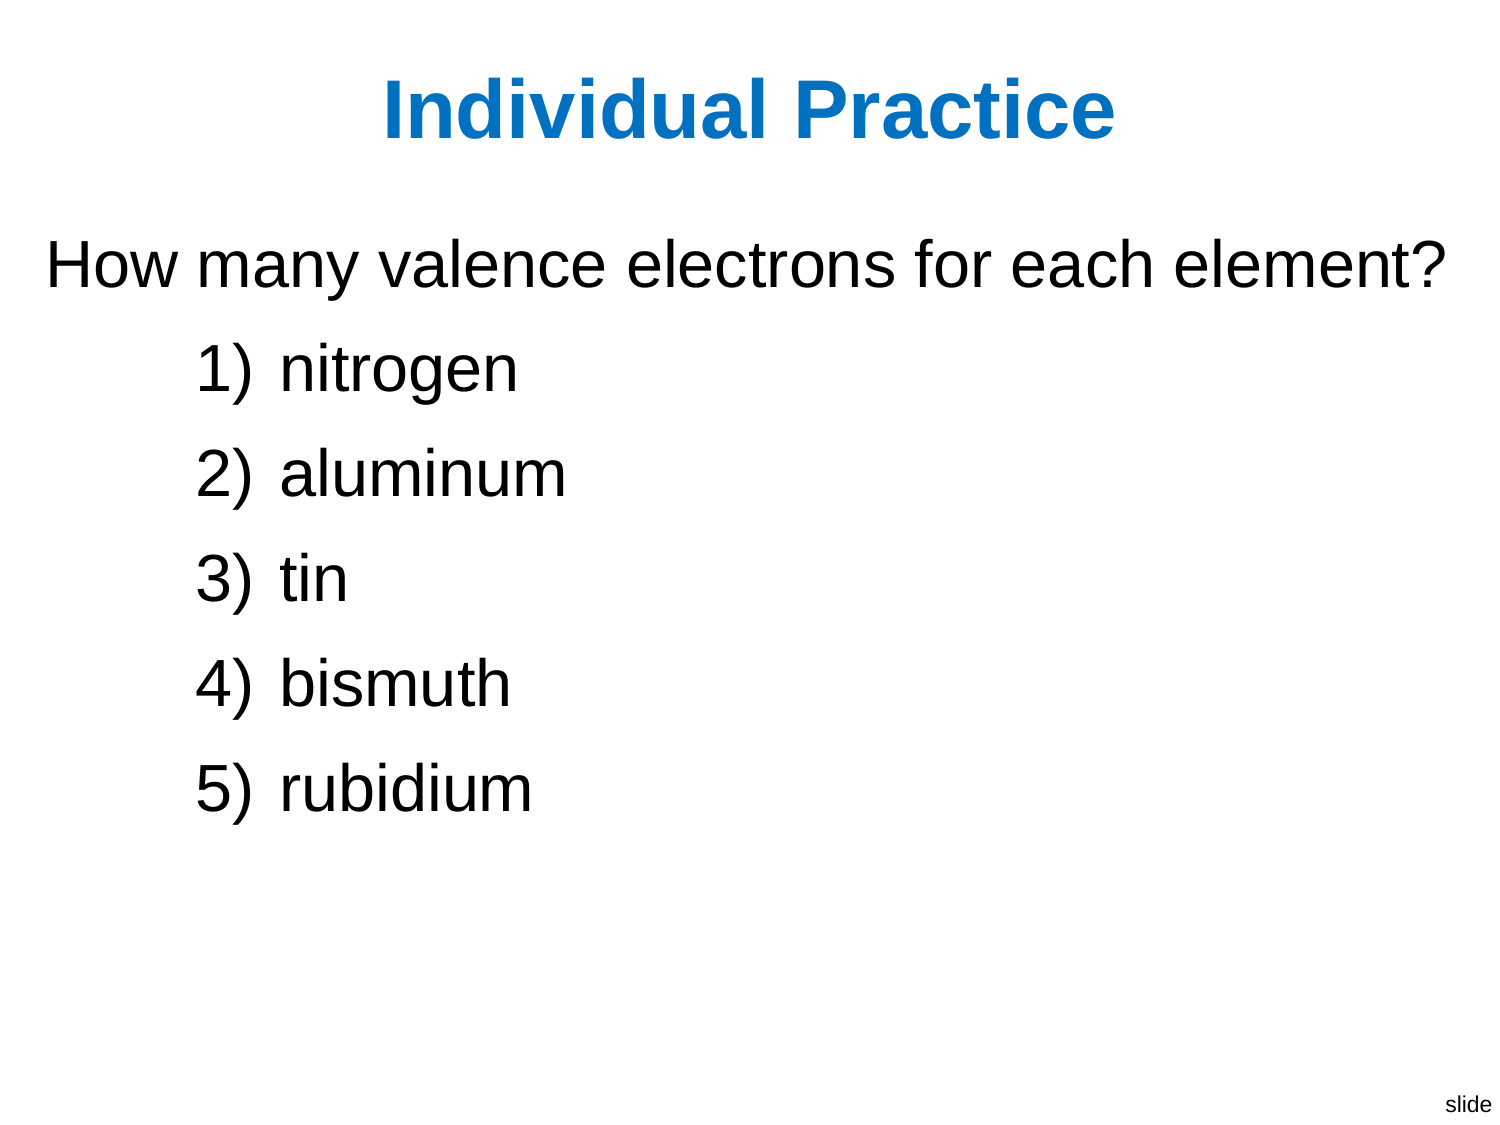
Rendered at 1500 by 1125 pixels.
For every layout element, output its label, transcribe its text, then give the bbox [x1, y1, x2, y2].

list How many valence electrons for each element? nitrogen aluminum tin bismuth rubidium [30, 212, 1470, 1055]
title Individual Practice [30, 45, 1470, 165]
